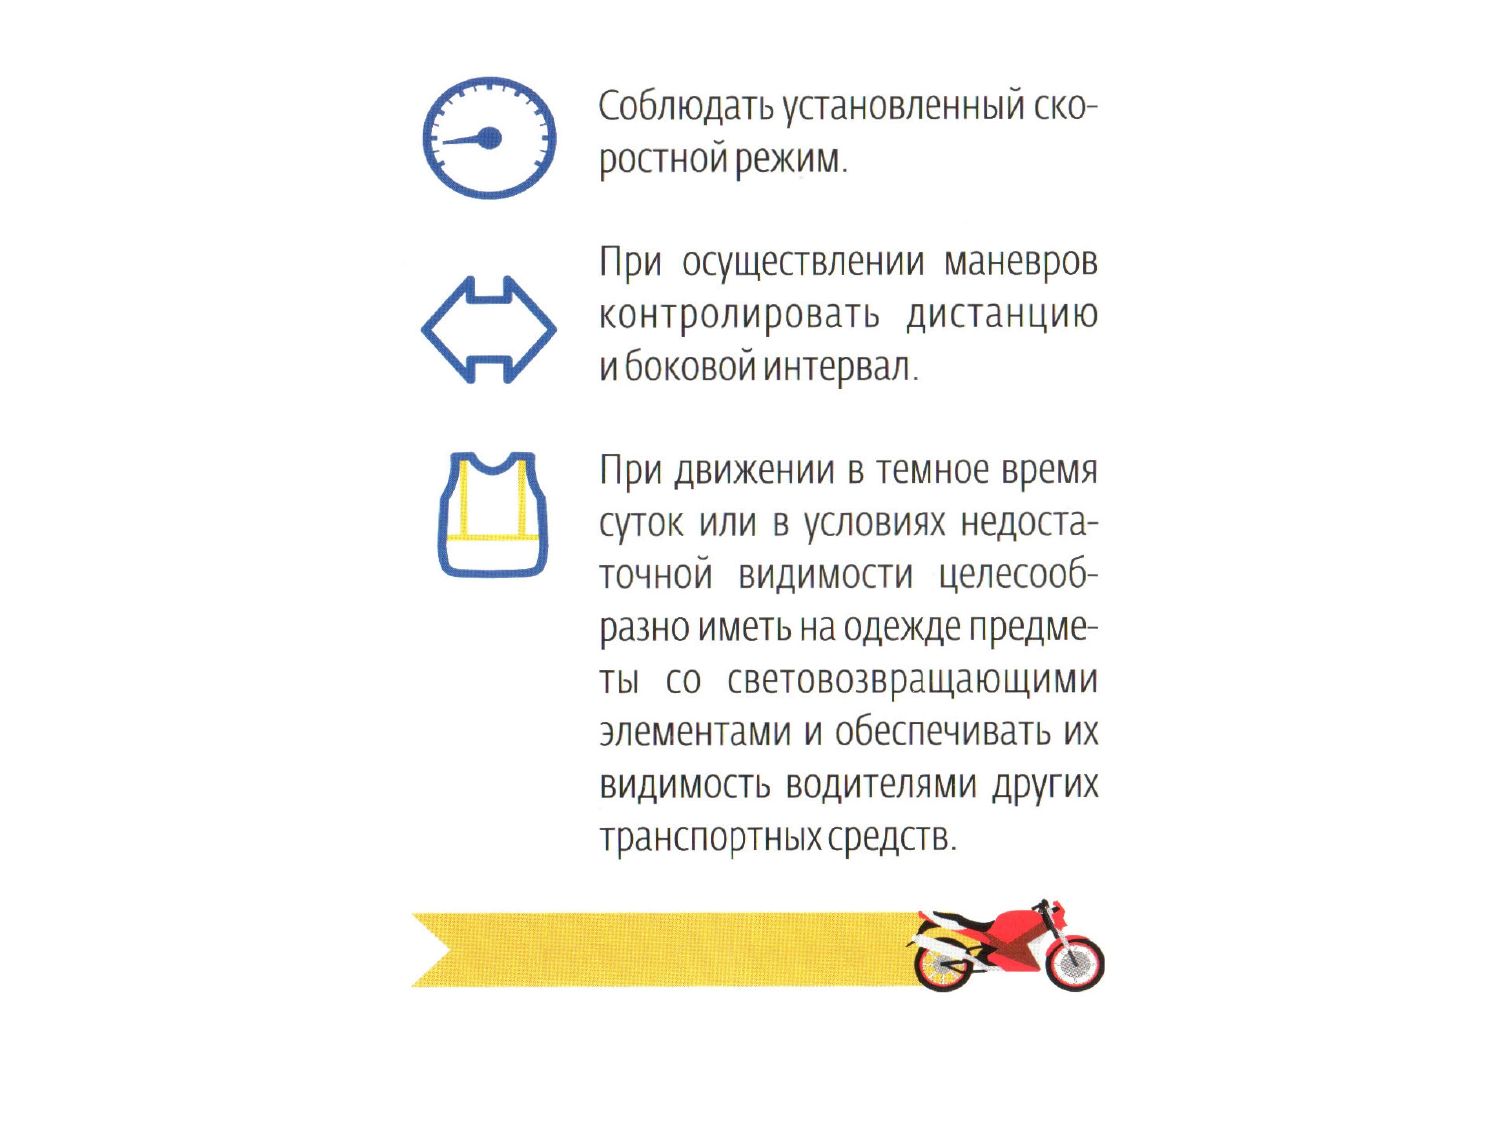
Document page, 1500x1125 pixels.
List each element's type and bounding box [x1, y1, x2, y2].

picture [383, 30, 1152, 1059]
